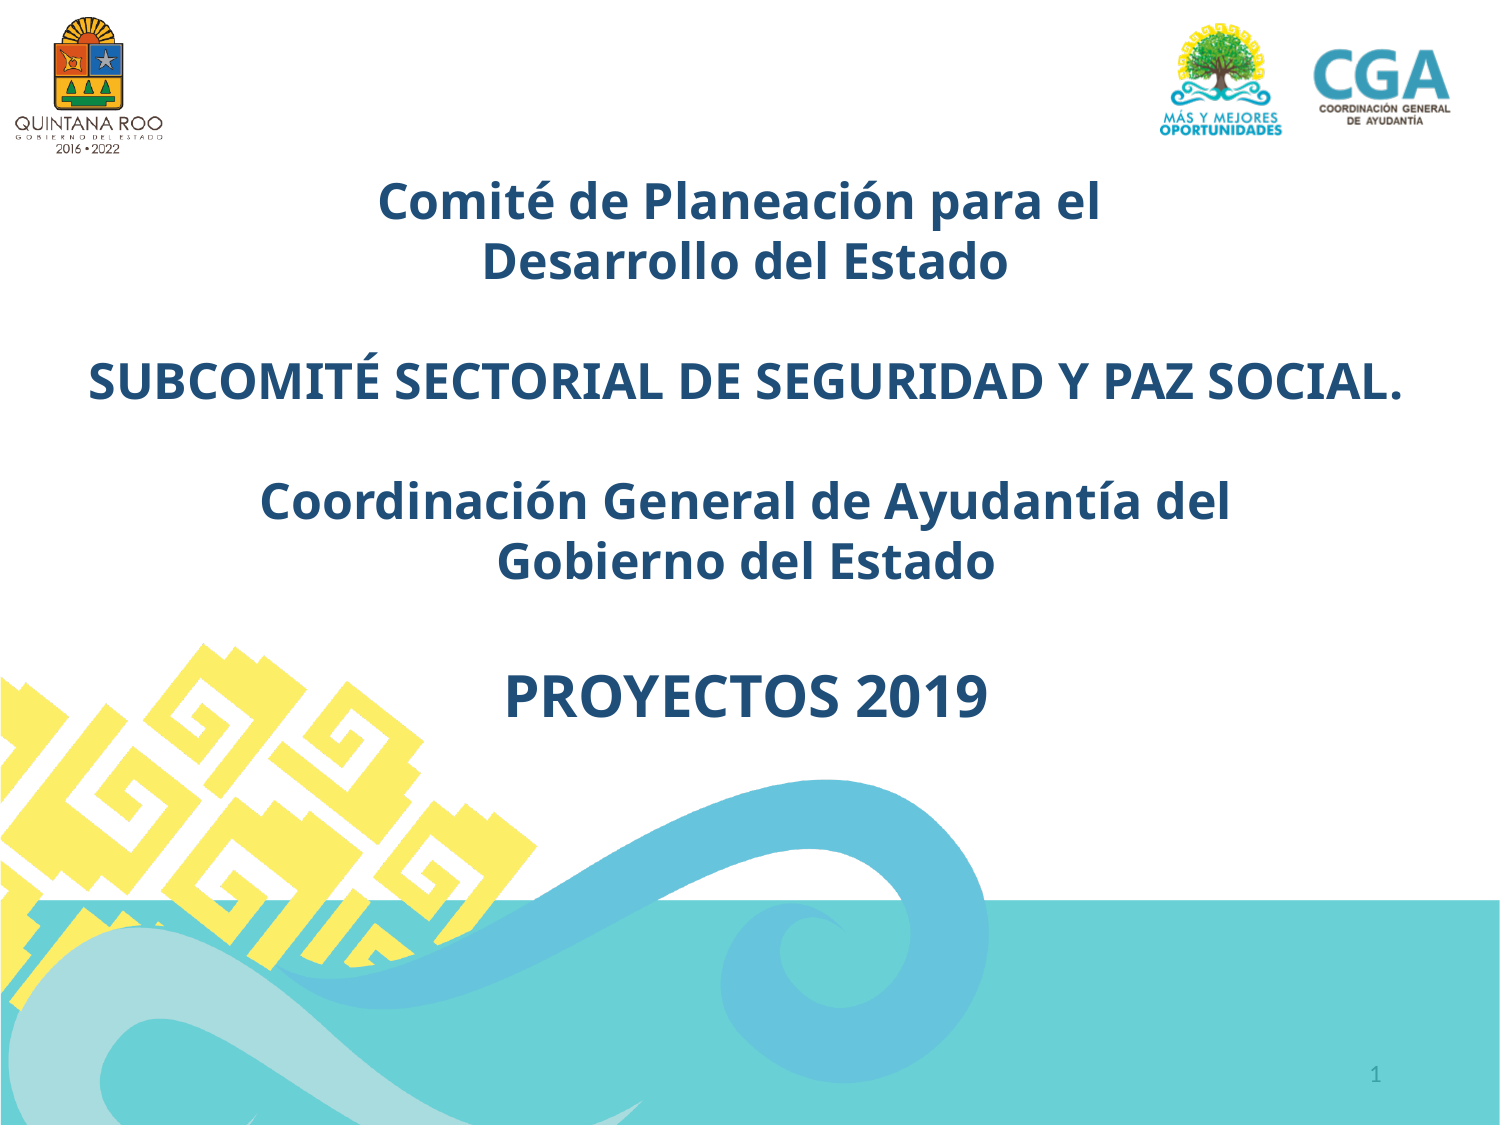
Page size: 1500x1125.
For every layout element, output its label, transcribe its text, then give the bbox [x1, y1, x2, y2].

picture [1160, 10, 1492, 156]
picture [0, 621, 1500, 1125]
text_box Comité de Planeación para el Desarrollo del Estado SUBCOMITÉ SECTORIAL DE SEGURIDAD Y PAZ SOCIAL. Coordinación General de Ayudantía del Gobierno del Estado PROYECTOS 2019 [42, 162, 1450, 621]
picture [1, 1, 174, 162]
